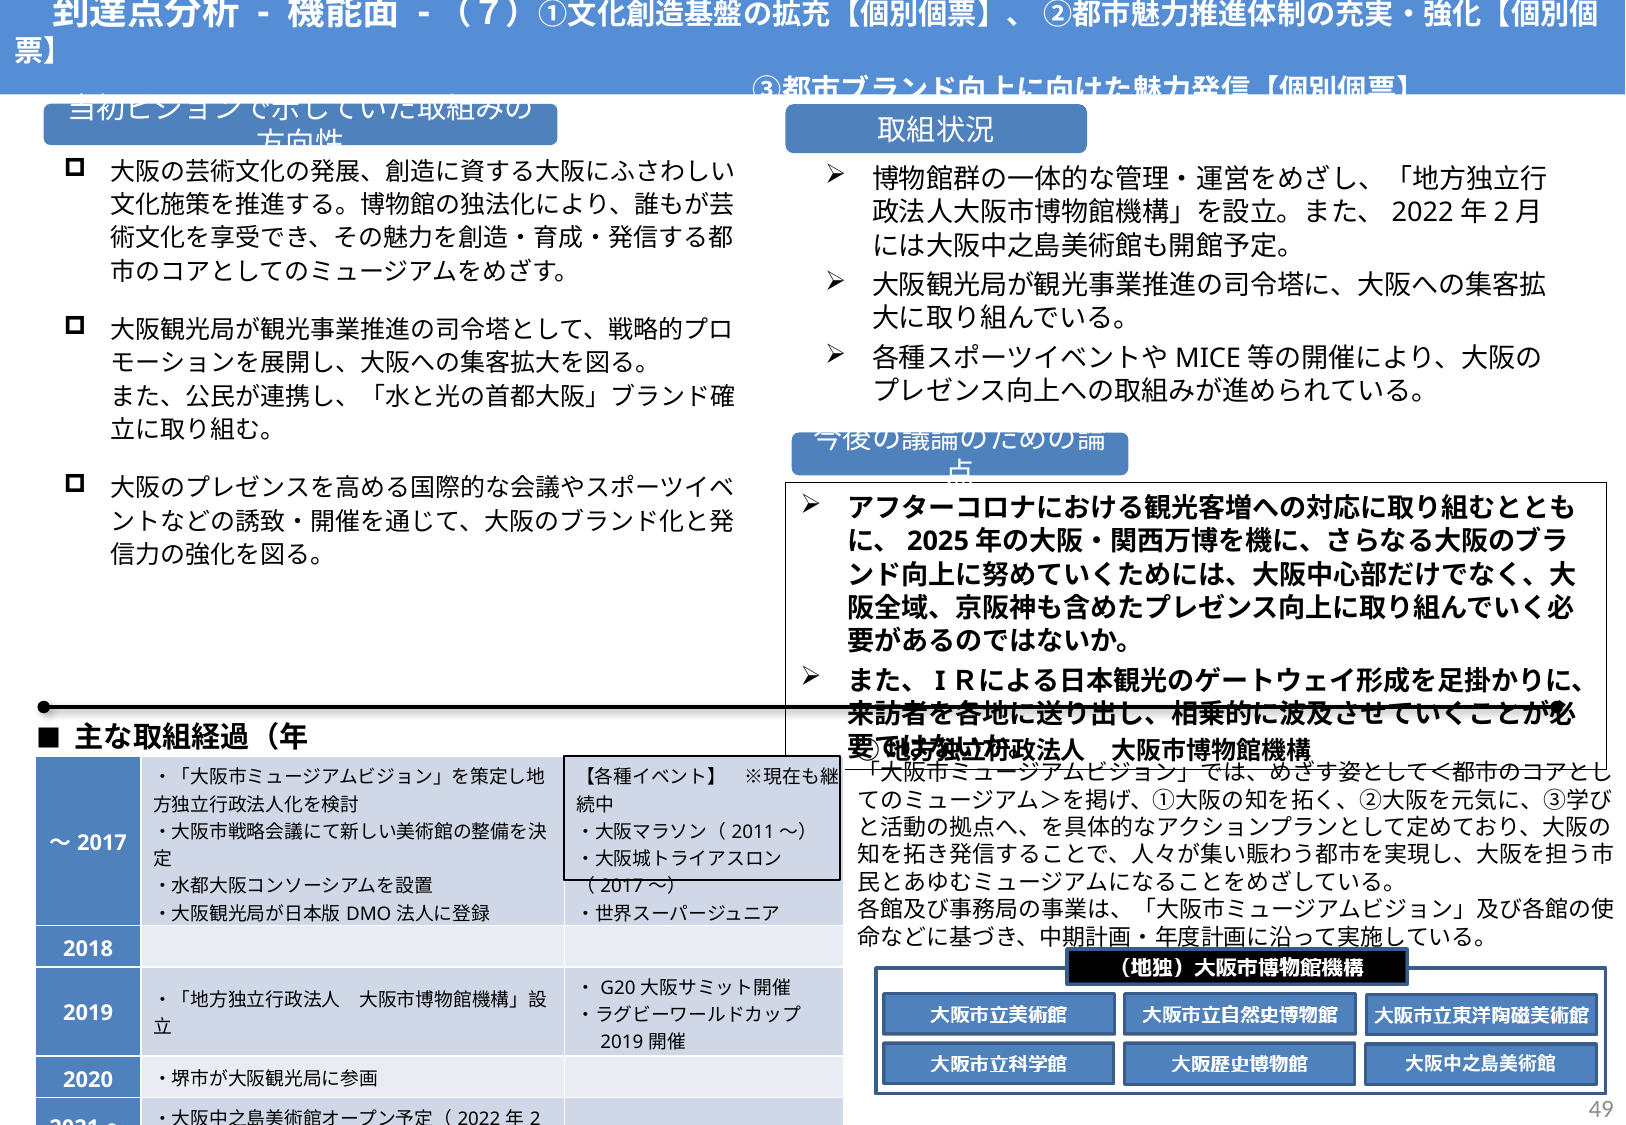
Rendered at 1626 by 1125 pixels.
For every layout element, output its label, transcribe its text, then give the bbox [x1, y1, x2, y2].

table_header ・「大阪市ミュージアムビジョン」を策定し地方独立行政法人化を検討 ・大阪市戦略会議にて新しい美術館の整備を決定 ・水都大阪コンソーシアムを設置 ・大阪観光局が日本版DMO法人に登録 [142, 757, 564, 925]
table_cell [565, 1057, 843, 1097]
table_cell 2021～ [36, 1098, 140, 1125]
text_box 今後の議論のための論点 [789, 430, 1131, 478]
table_cell ・「地方独立行政法人 大阪市博物館機構」設立 [142, 968, 564, 1055]
table_cell [565, 926, 843, 966]
text_box 「大阪市ミュージアムビジョン」では、めざす姿として＜都市のコアとしてのミュージアム＞を掲げ、①大阪の知を拓く、②大阪を元気に、③学びと活動の拠点へ、を具体的なアクションプランとして定めており、大阪の知を拓き発信することで、人々が集い賑わう都市を実現し、大阪を担う市民とあゆむミュージアムになることをめざしている。 各館及び事務局の事業は、「大阪市ミュージアムビジョン」及び各館の使命などに基づき、中期計画・年度計画に沿って実施している。 [857, 756, 1619, 947]
text_box 取組状況 [783, 101, 1090, 156]
text_box アフターコロナにおける観光客増への対応に取り組むとともに、2025年の大阪・関西万博を機に、さらなる大阪のブランド向上に努めていくためには、大阪中心部だけでなく、大阪全域、京阪神も含めたプレゼンス向上に取り組んでいく必要があるのではないか。 また、IＲによる日本観光のゲートウェイ形成を足掛かりに、来訪者を各地に送り出し、相乗的に波及させていくことが必要ではないか。 [785, 482, 1607, 756]
text_box 博物館群の一体的な管理・運営をめざし、「地方独立行政法人大阪市博物館機構」を設立。また、2022年2月には大阪中之島美術館も開館予定。 大阪観光局が観光事業推進の司令塔に、大阪への集客拡大に取り組んでいる。 各種スポーツイベントやMICE等の開催により、大阪のプレゼンス向上への取組みが進められている。 [810, 153, 1583, 439]
slide_number 48 [1249, 1077, 1625, 1125]
table_cell 2018 [36, 926, 140, 966]
table_header 【各種イベント】 ※現在も継続中 ・大阪マラソン（2011～） ・大阪城トライアスロン（2017～） ・世界スーパージュニア テニス選手権大会（1978～） [565, 773, 843, 925]
table_cell 2020 [36, 1057, 140, 1097]
table_cell [565, 1098, 843, 1125]
table_cell 2019 [36, 968, 140, 1055]
table_cell [142, 926, 564, 966]
table_cell ・大阪中之島美術館オープン予定（2022年2月） [142, 1098, 564, 1125]
table_header ～2017 [36, 757, 140, 925]
table_cell ・G20大阪サミット開催 ・ラグビーワールドカップ 2019開催 [565, 968, 843, 1055]
table_cell ・堺市が大阪観光局に参画 [142, 1057, 564, 1097]
text_box 大阪の芸術文化の発展、創造に資する大阪にふさわしい文化施策を推進する。博物館の独法化により、誰もが芸術文化を享受でき、その魅力を創造・育成・発信する都市のコアとしてのミュージアムをめざす。 大阪観光局が観光事業推進の司令塔として、戦略的プロモーションを展開し、大阪への集客拡大を図る。 また、公民が連携し、「水と光の首都大阪」ブランド確立に取り組む。 大阪のプレゼンスを高める国際的な会議やスポーツイベントなどの誘致・開催を通じて、大阪のブランド化と発信力の強化を図る。 [49, 144, 766, 601]
text_box [562, 754, 842, 882]
text_box ○地方独立行政法人 大阪市博物館機構 [840, 723, 1463, 773]
picture [873, 947, 1607, 1095]
text_box 当初ビジョンで示していた取組みの方向性 [41, 101, 560, 148]
text_box 到達点分析 - 機能面 -（７）①文化創造基盤の拡充【個別個票】、 ②都市魅力推進体制の充実・強化【個別個票】 ③都市ブランド向上に向けた魅力発信【個別個票】 [0, 0, 1625, 96]
text_box ■ 主な取組経過（年度） [21, 710, 358, 770]
